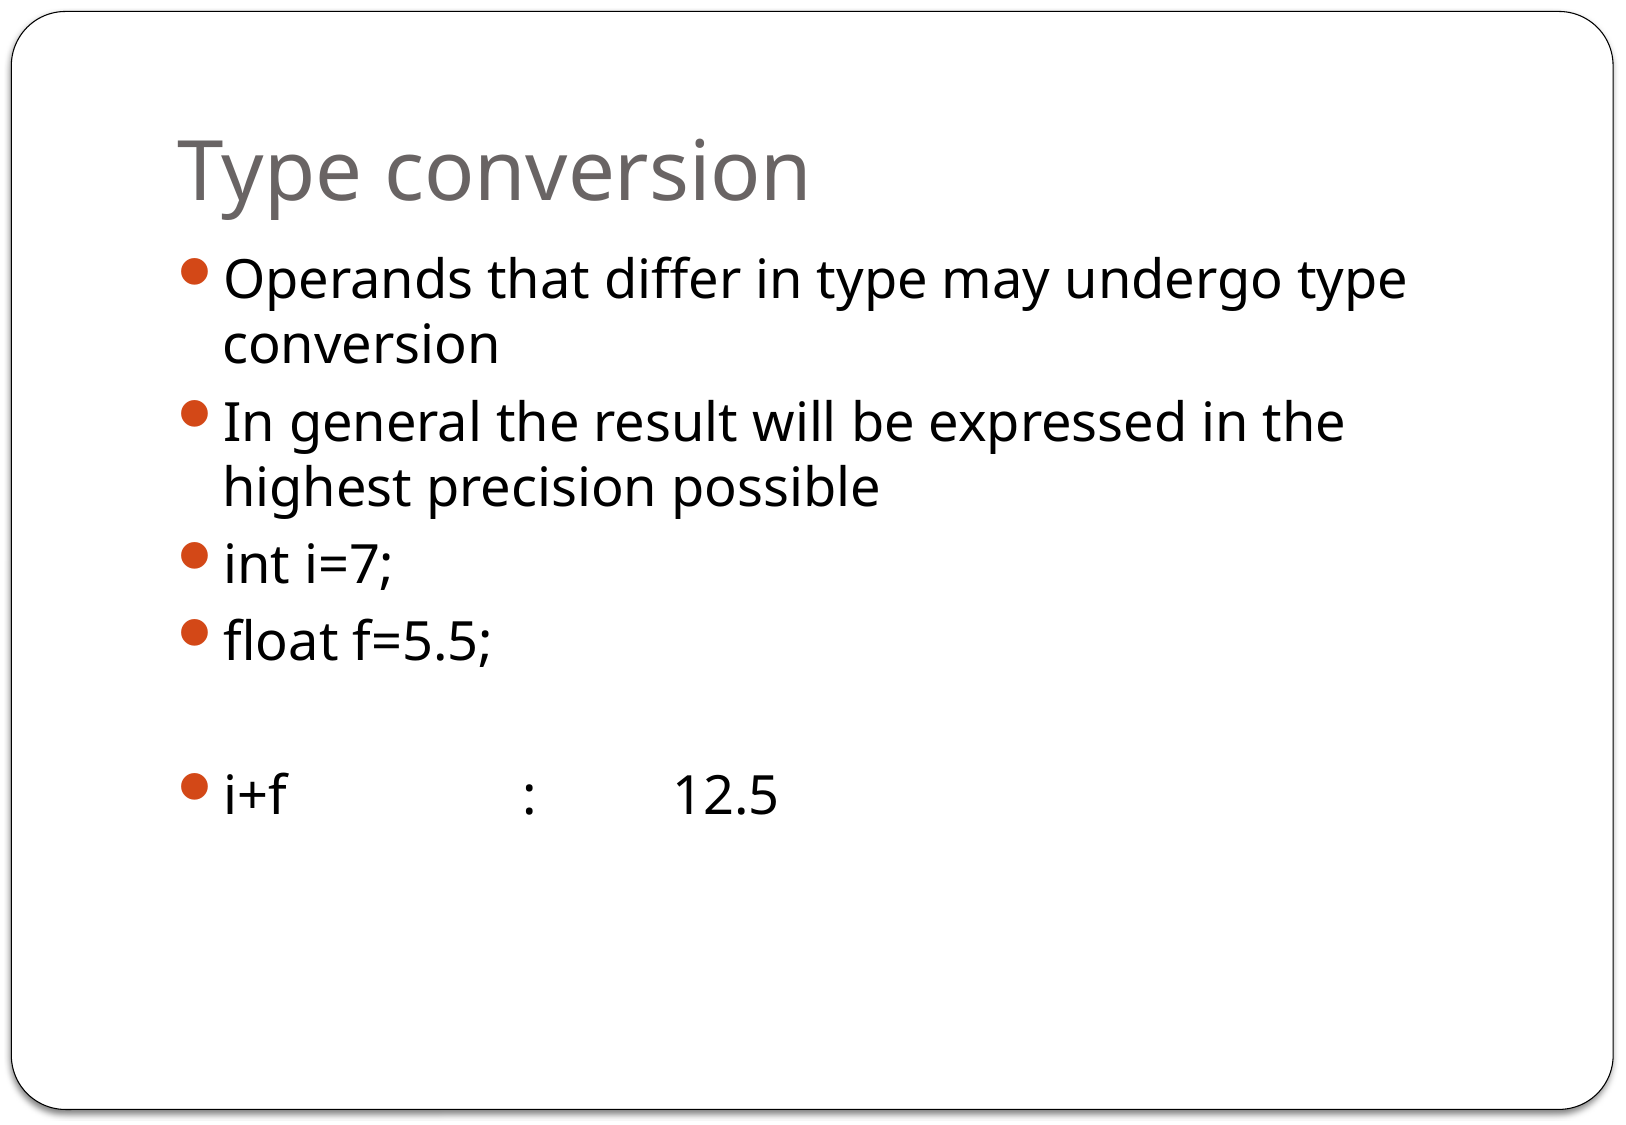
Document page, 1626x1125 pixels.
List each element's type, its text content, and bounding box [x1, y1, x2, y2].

title Type conversion [162, 45, 1544, 233]
list Operands that differ in type may undergo type conversion In general the result will be expressed in the highest precision possible int i=7; float f=5.5; i+f : 12.5 [162, 237, 1544, 988]
